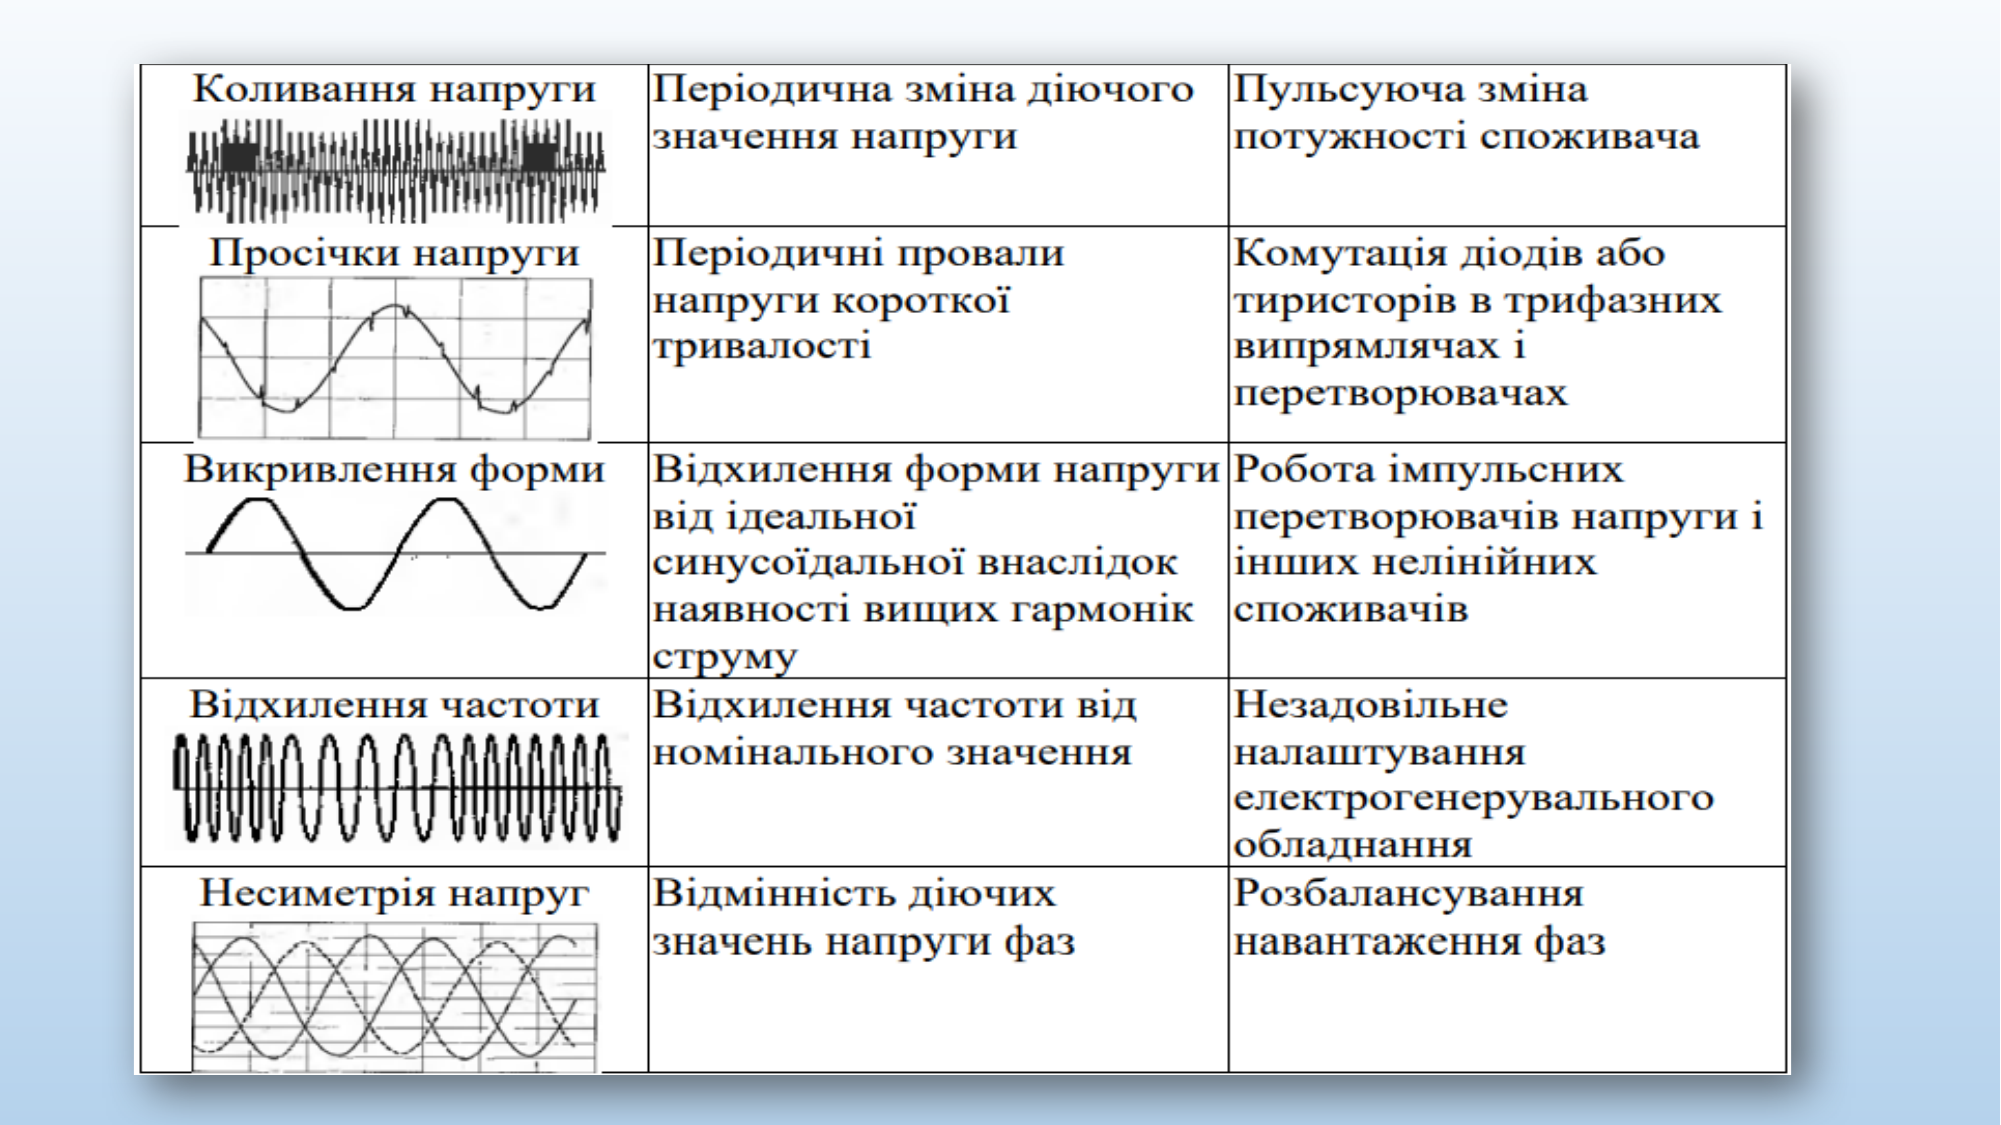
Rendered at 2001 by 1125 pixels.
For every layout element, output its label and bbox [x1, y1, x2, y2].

list [133, 63, 1792, 1075]
